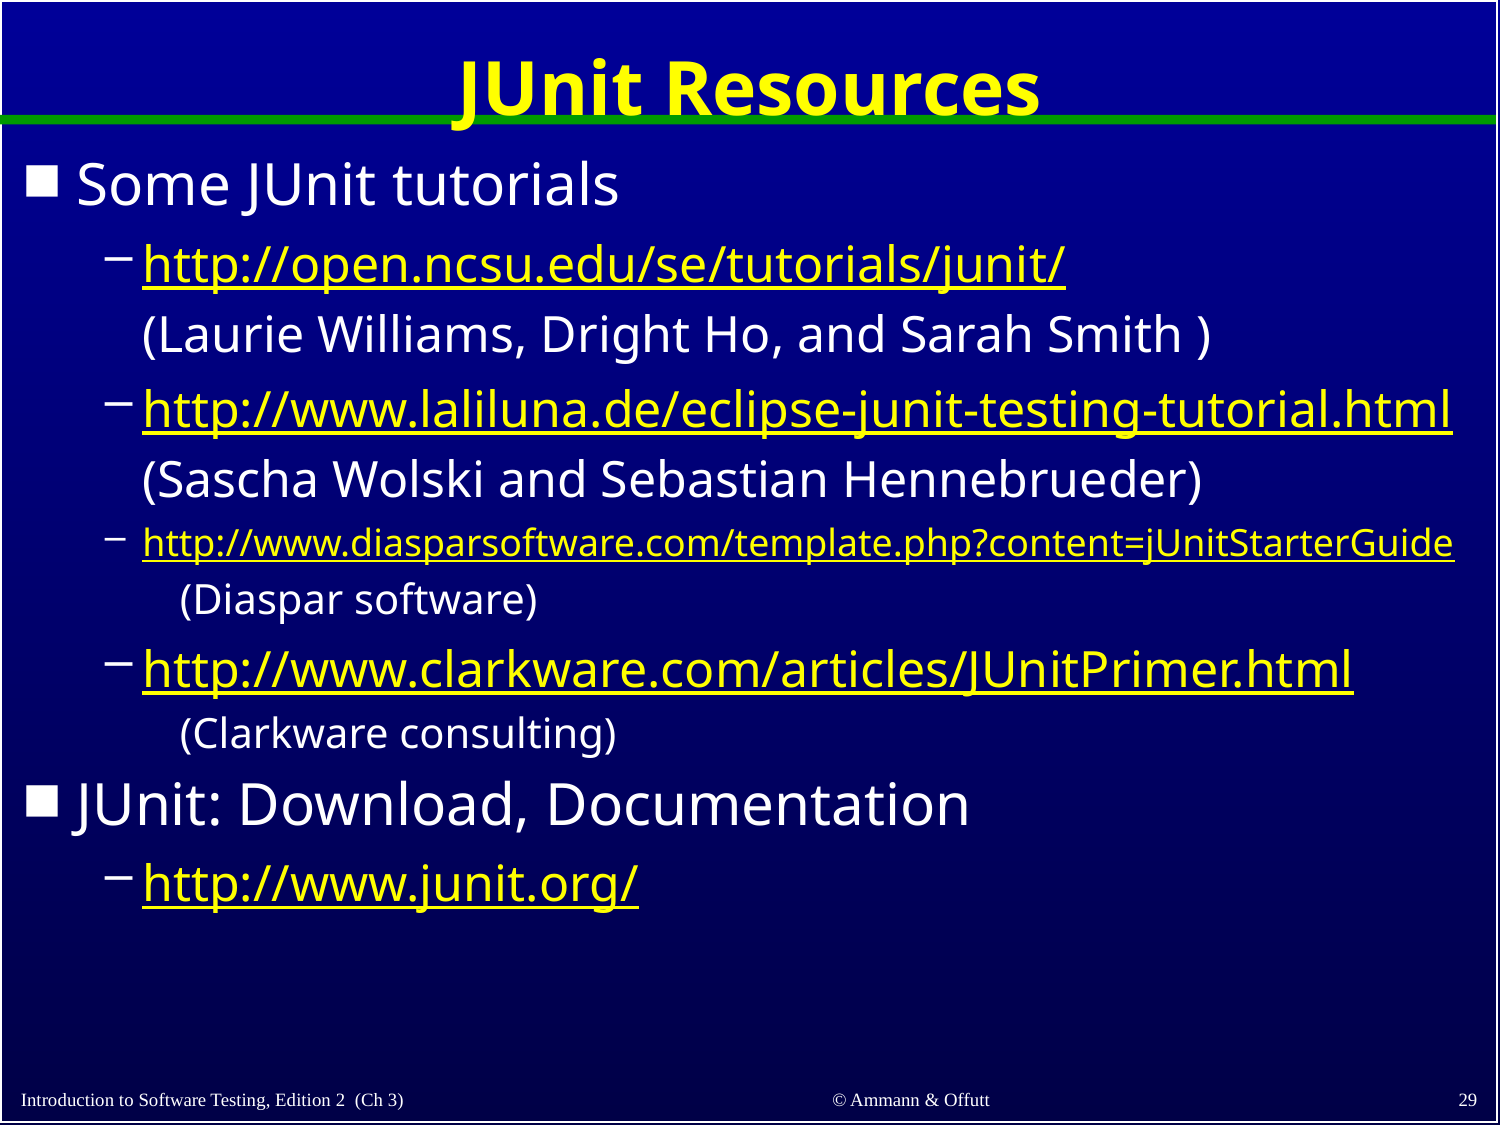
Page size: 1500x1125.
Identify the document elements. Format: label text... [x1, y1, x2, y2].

title JUnit Resources [7, 15, 1493, 167]
slide_number 29 [1179, 1074, 1493, 1119]
list Some JUnit tutorials http://open.ncsu.edu/se/tutorials/junit/ (Laurie Williams, Dright Ho, and Sarah Smith ) http://www.laliluna.de/eclipse-junit-testing-tutorial.html (Sascha Wolski and Sebastian Hennebrueder) http://www.diasparsoftware.com/template.php?content=jUnitStarterGuide (Diaspar software) http://www.clarkware.com/articles/JUnitPrimer.html (Clarkware consulting) JUnit: Download, Documentation http://www.junit.org/ [14, 147, 1486, 1047]
slide_number Introduction to Software Testing, Edition 2 (Ch 3) [5, 1077, 637, 1119]
footer © Ammann & Offutt [673, 1075, 1149, 1119]
